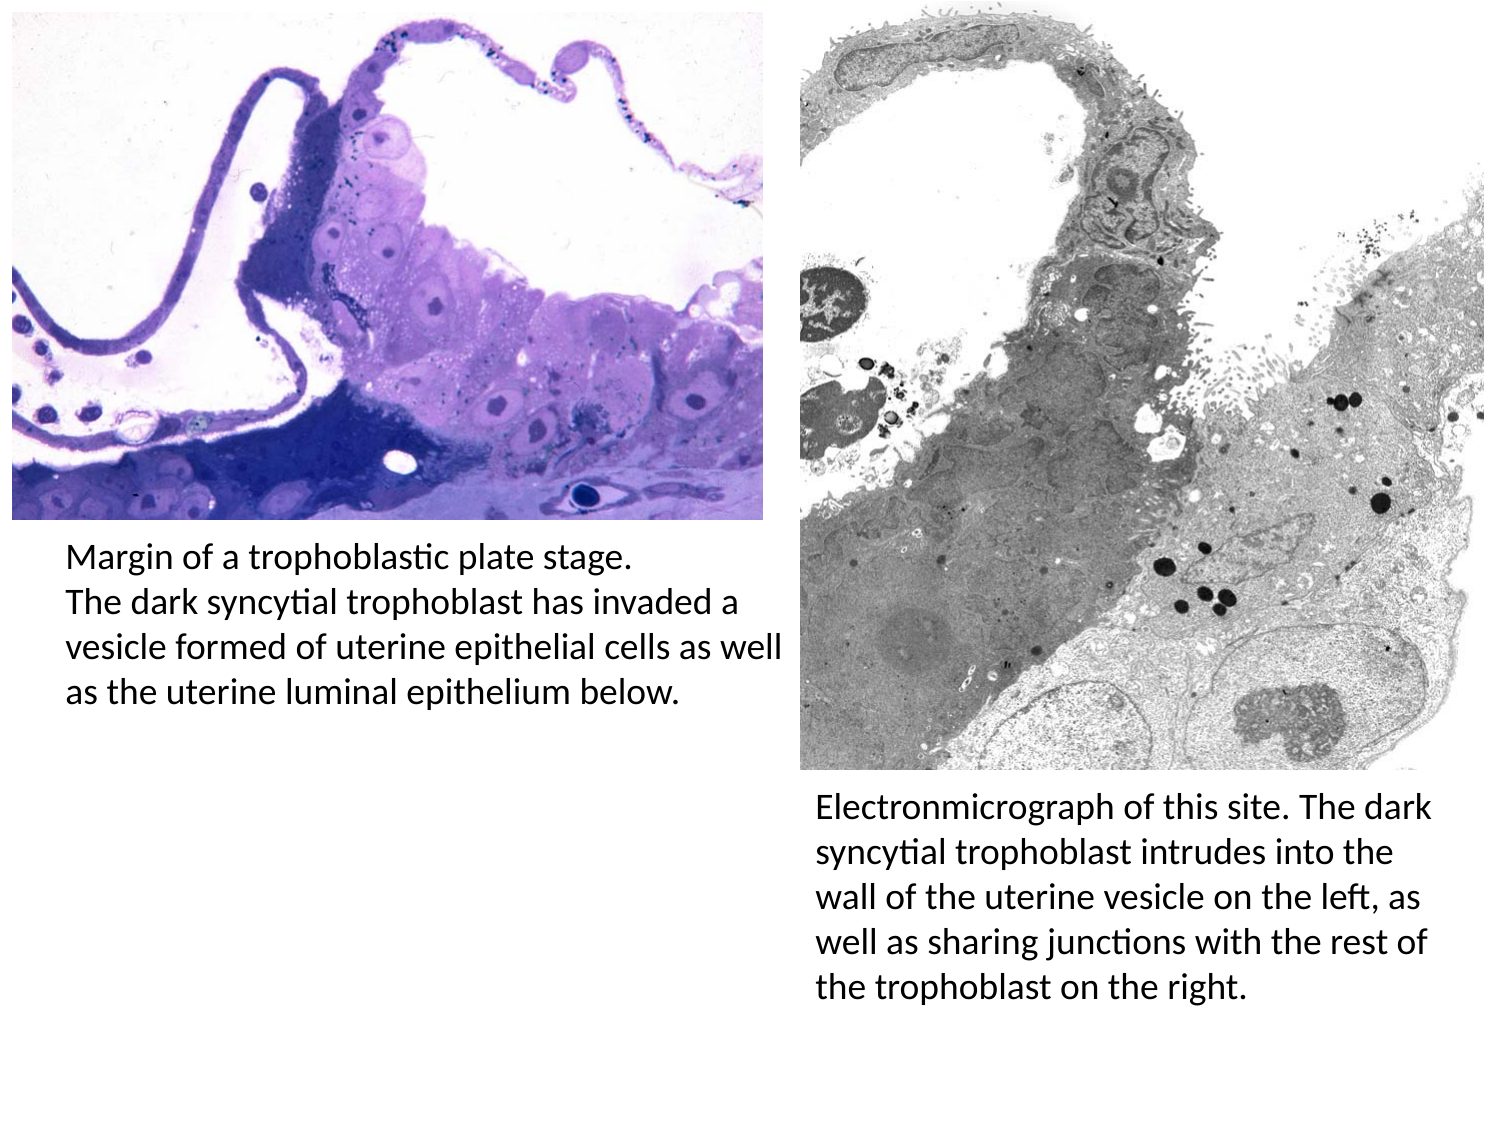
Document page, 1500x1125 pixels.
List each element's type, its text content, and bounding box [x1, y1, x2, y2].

text_box Margin of a trophoblastic plate stage. The dark syncytial trophoblast has invaded a vesicle formed of uterine epithelial cells as well as the uterine luminal epithelium below. [50, 524, 795, 720]
text_box Electronmicrograph of this site. The dark syncytial trophoblast intrudes into the wall of the uterine vesicle on the left, as well as sharing junctions with the rest of the trophoblast on the right. [800, 777, 1467, 1015]
picture [800, 1, 1484, 770]
picture [12, 12, 763, 520]
